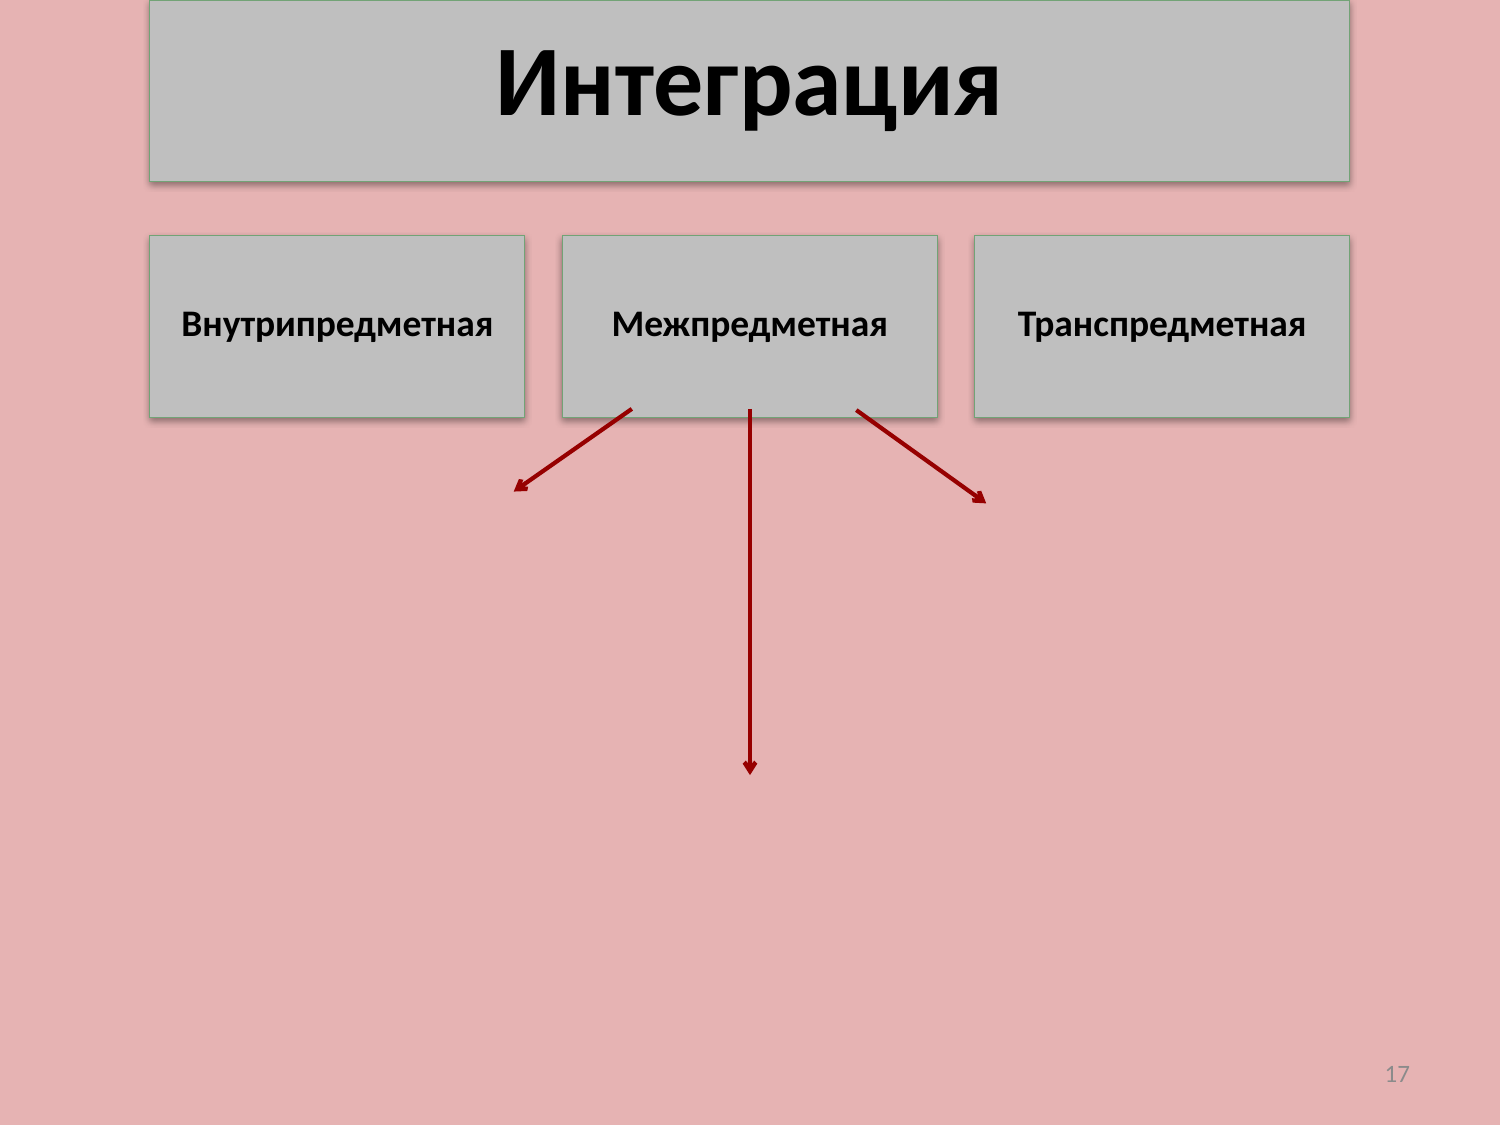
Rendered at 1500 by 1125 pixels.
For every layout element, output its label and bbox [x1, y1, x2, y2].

text_box [855, 409, 987, 504]
text_box [0, 0, 1500, 1125]
text_box [513, 408, 633, 492]
